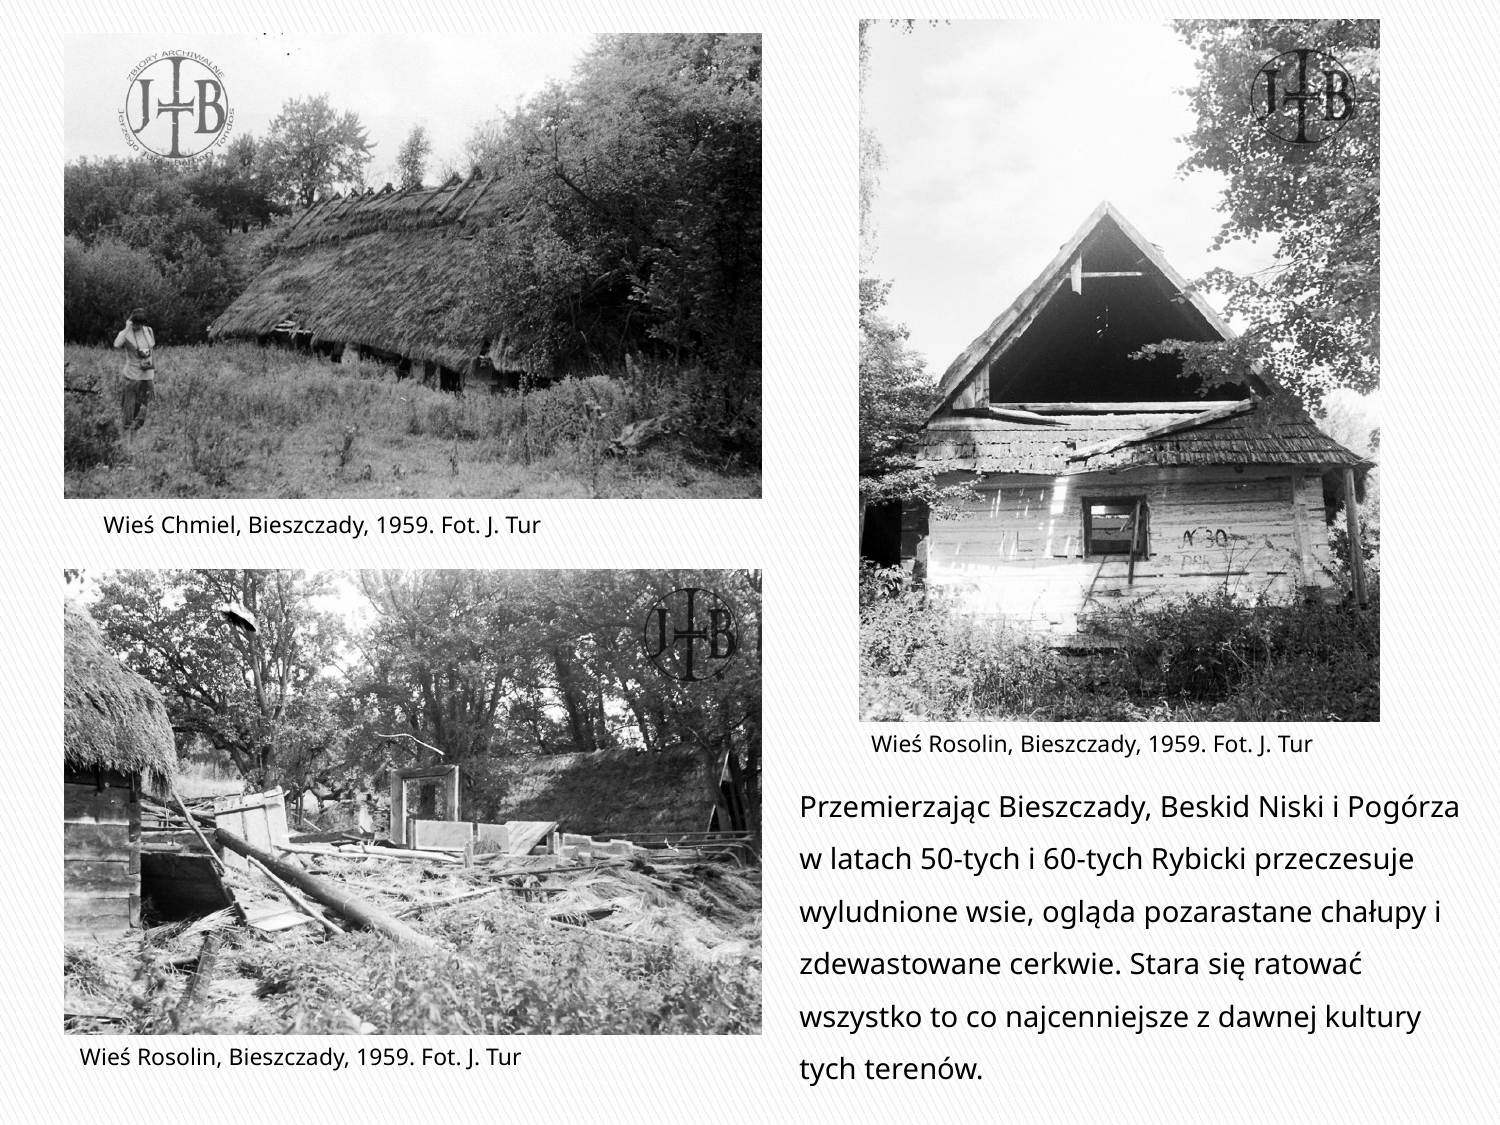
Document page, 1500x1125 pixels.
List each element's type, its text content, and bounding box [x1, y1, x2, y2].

picture [64, 569, 763, 1036]
picture [859, 18, 1380, 723]
text_box Wieś Chmiel, Bieszczady, 1959. Fot. J. Tur [88, 512, 621, 546]
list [64, 33, 763, 499]
text_box Przemierzając Bieszczady, Beskid Niski i Pogórza w latach 50-tych i 60-tych Rybicki przeczesuje wyludnione wsie, ogląda pozarastane chałupy i zdewastowane cerkwie. Stara się ratować wszystko to co najcenniejsze z dawnej kultury tych terenów. [784, 763, 1483, 1093]
text_box Wieś Rosolin, Bieszczady, 1959. Fot. J. Tur [64, 1046, 621, 1078]
text_box Wieś Rosolin, Bieszczady, 1959. Fot. J. Tur [856, 730, 1380, 765]
